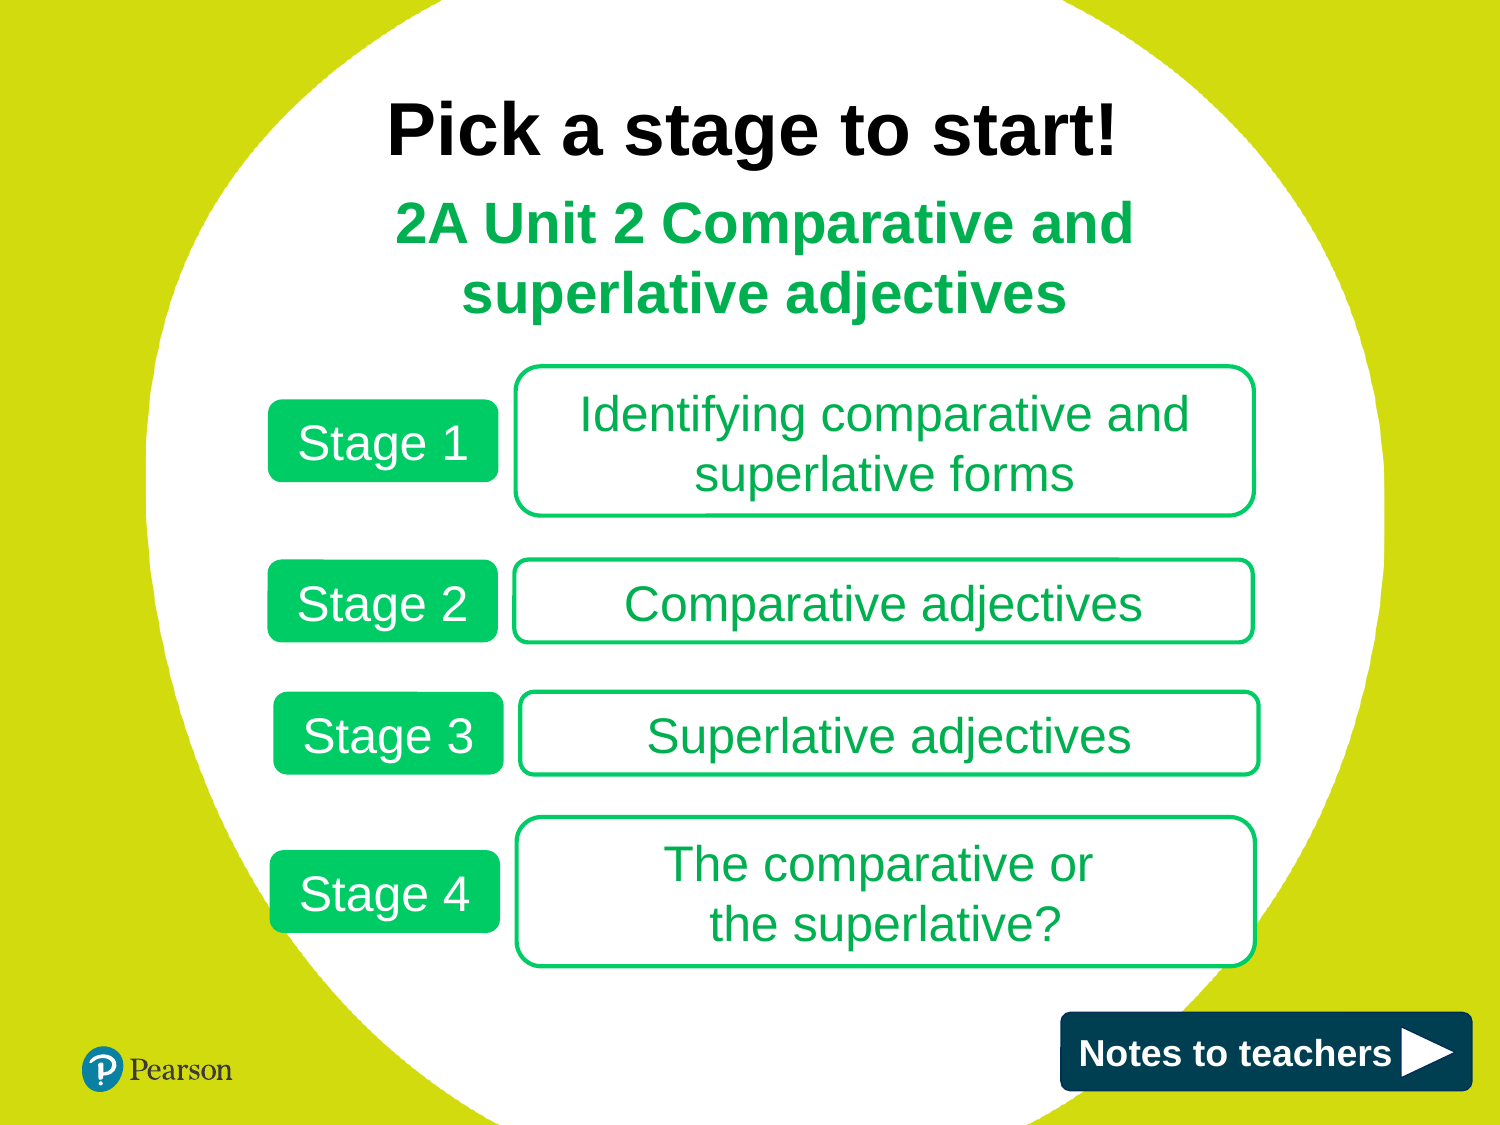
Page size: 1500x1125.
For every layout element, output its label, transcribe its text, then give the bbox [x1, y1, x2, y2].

text_box [250, 553, 1271, 654]
text_box [260, 354, 1274, 529]
text_box [261, 810, 1275, 985]
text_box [267, 558, 1253, 644]
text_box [267, 365, 1255, 517]
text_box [273, 690, 1259, 776]
text_box 2A Unit 2 Comparative and superlative adjectives [250, 166, 1281, 343]
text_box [269, 815, 1256, 968]
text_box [1060, 1012, 1473, 1091]
picture [145, 0, 1385, 1125]
text_box [260, 686, 1280, 787]
text_box Pick a stage to start! [351, 65, 1156, 166]
text_box [1049, 1003, 1489, 1104]
